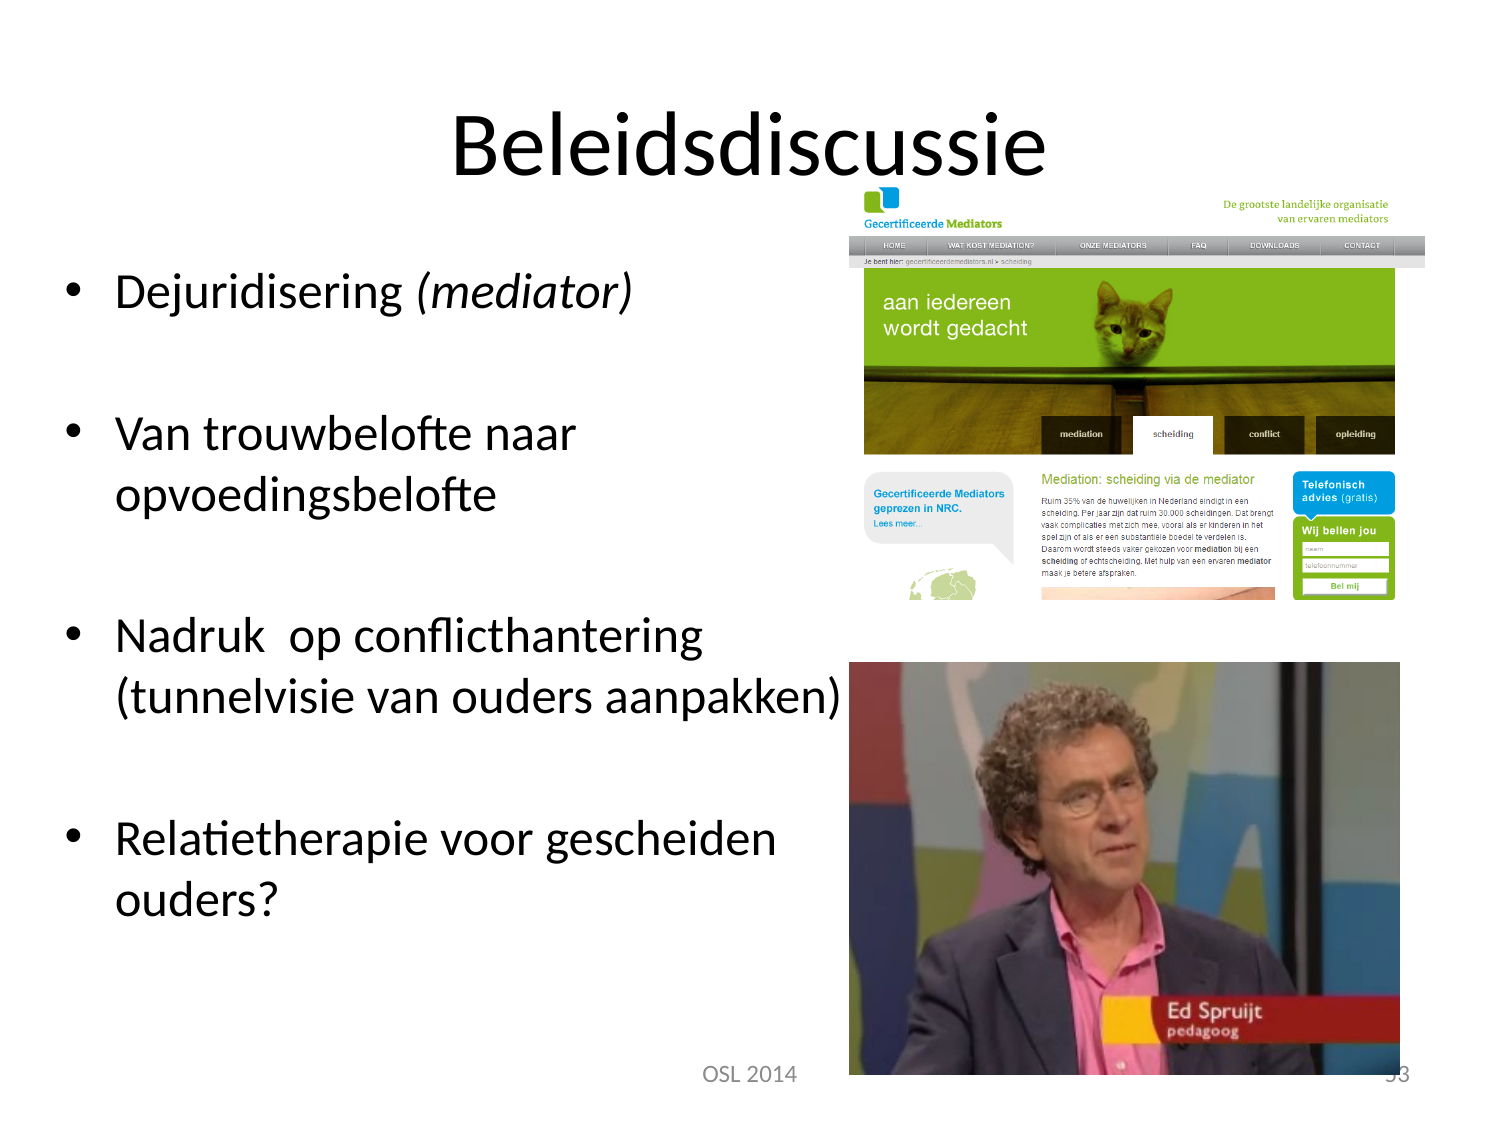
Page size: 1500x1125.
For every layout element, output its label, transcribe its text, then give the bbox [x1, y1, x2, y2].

footer OSL 2014 [512, 1042, 988, 1103]
list Dejuridisering (mediator) Van trouwbelofte naar opvoedingsbelofte Nadruk op conflicthantering (tunnelvisie van ouders aanpakken) Relatietherapie voor gescheiden ouders? [49, 250, 863, 1001]
picture [849, 179, 1425, 601]
picture [849, 662, 1401, 1076]
title Beleidsdiscussie [75, 45, 1425, 233]
slide_number 53 [1074, 1042, 1425, 1103]
